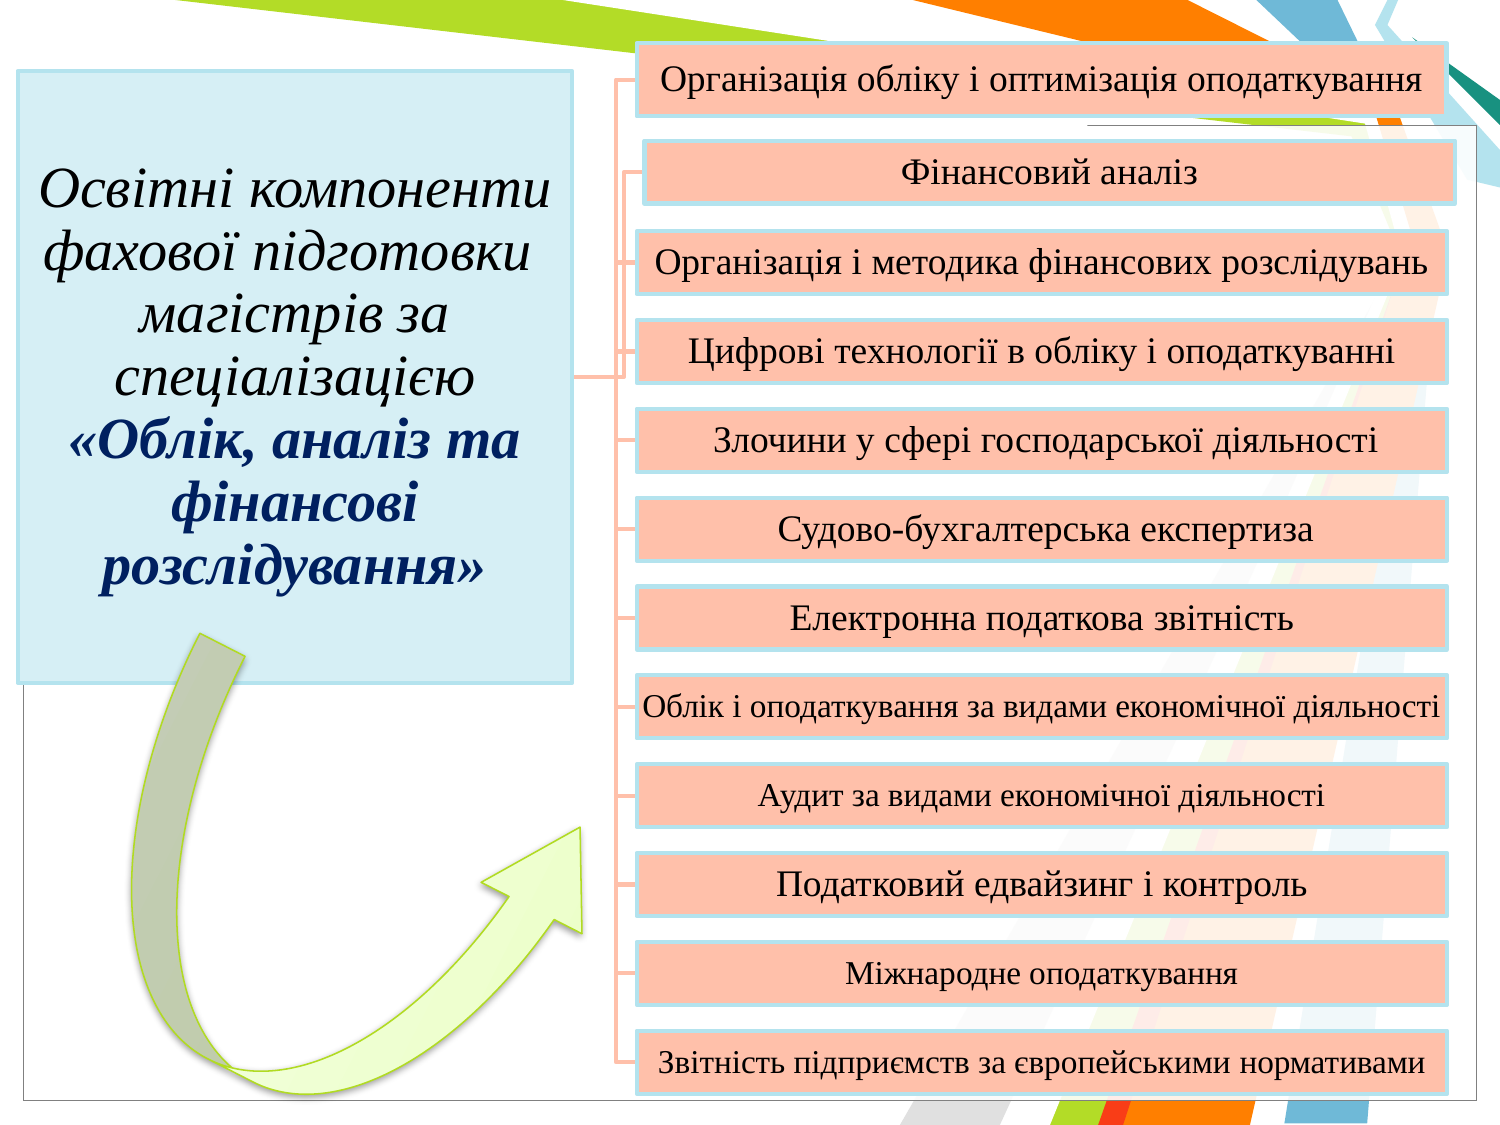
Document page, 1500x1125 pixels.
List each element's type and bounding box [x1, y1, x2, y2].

text_box [17, 42, 1471, 1095]
